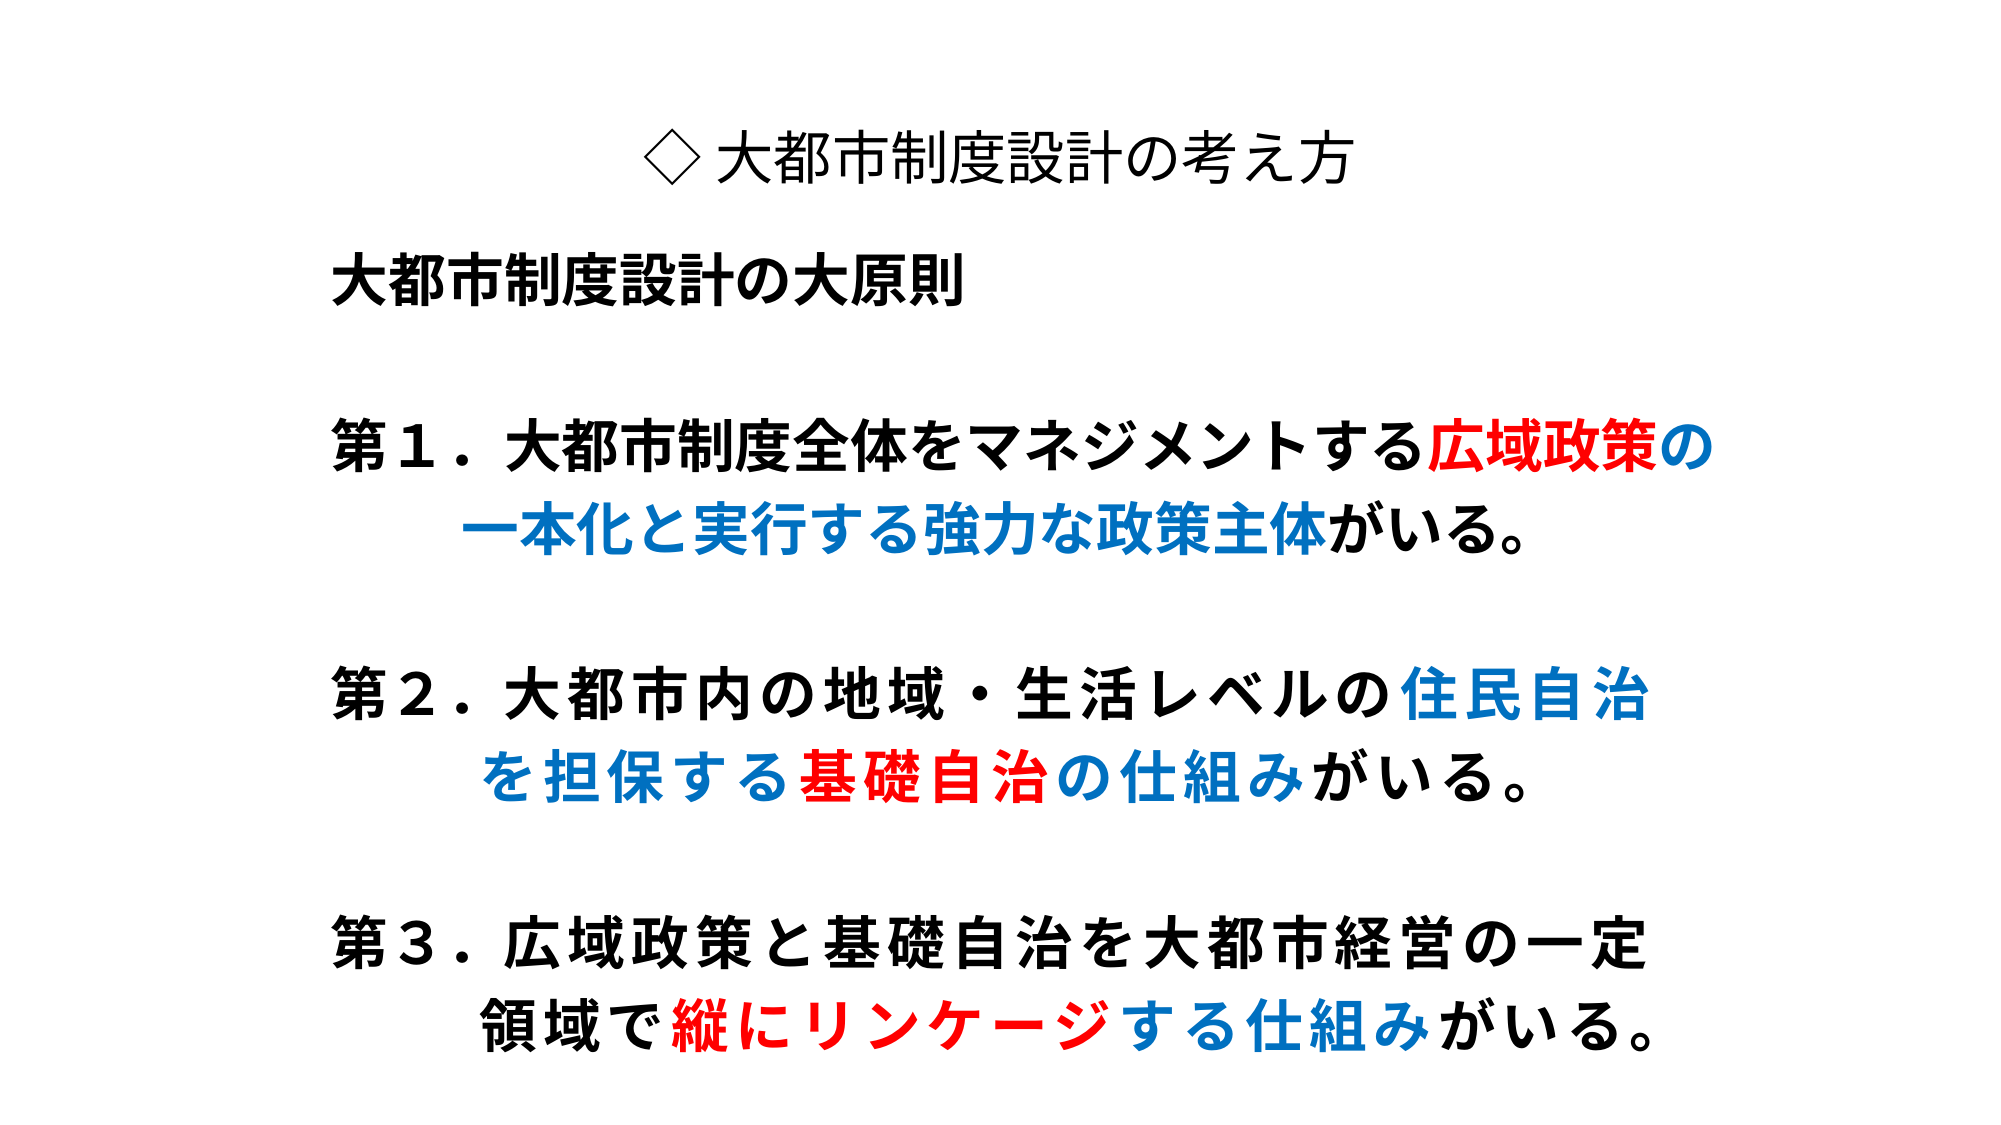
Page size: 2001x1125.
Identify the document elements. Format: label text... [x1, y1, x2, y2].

list 大都市制度設計の大原則 第１．大都市制度全体をマネジメントする広域政策の 一本化と実行する強力な政策主体がいる。 第２．大都市内の地域・生活レベルの住民自治 を担保する基礎自治の仕組みがいる。 第３．広域政策と基礎自治を大都市経営の一定 領域で縦にリンケージする仕組みがいる。 [315, 244, 1785, 1070]
title ◇大都市制度設計の考え方 [137, 52, 1863, 270]
